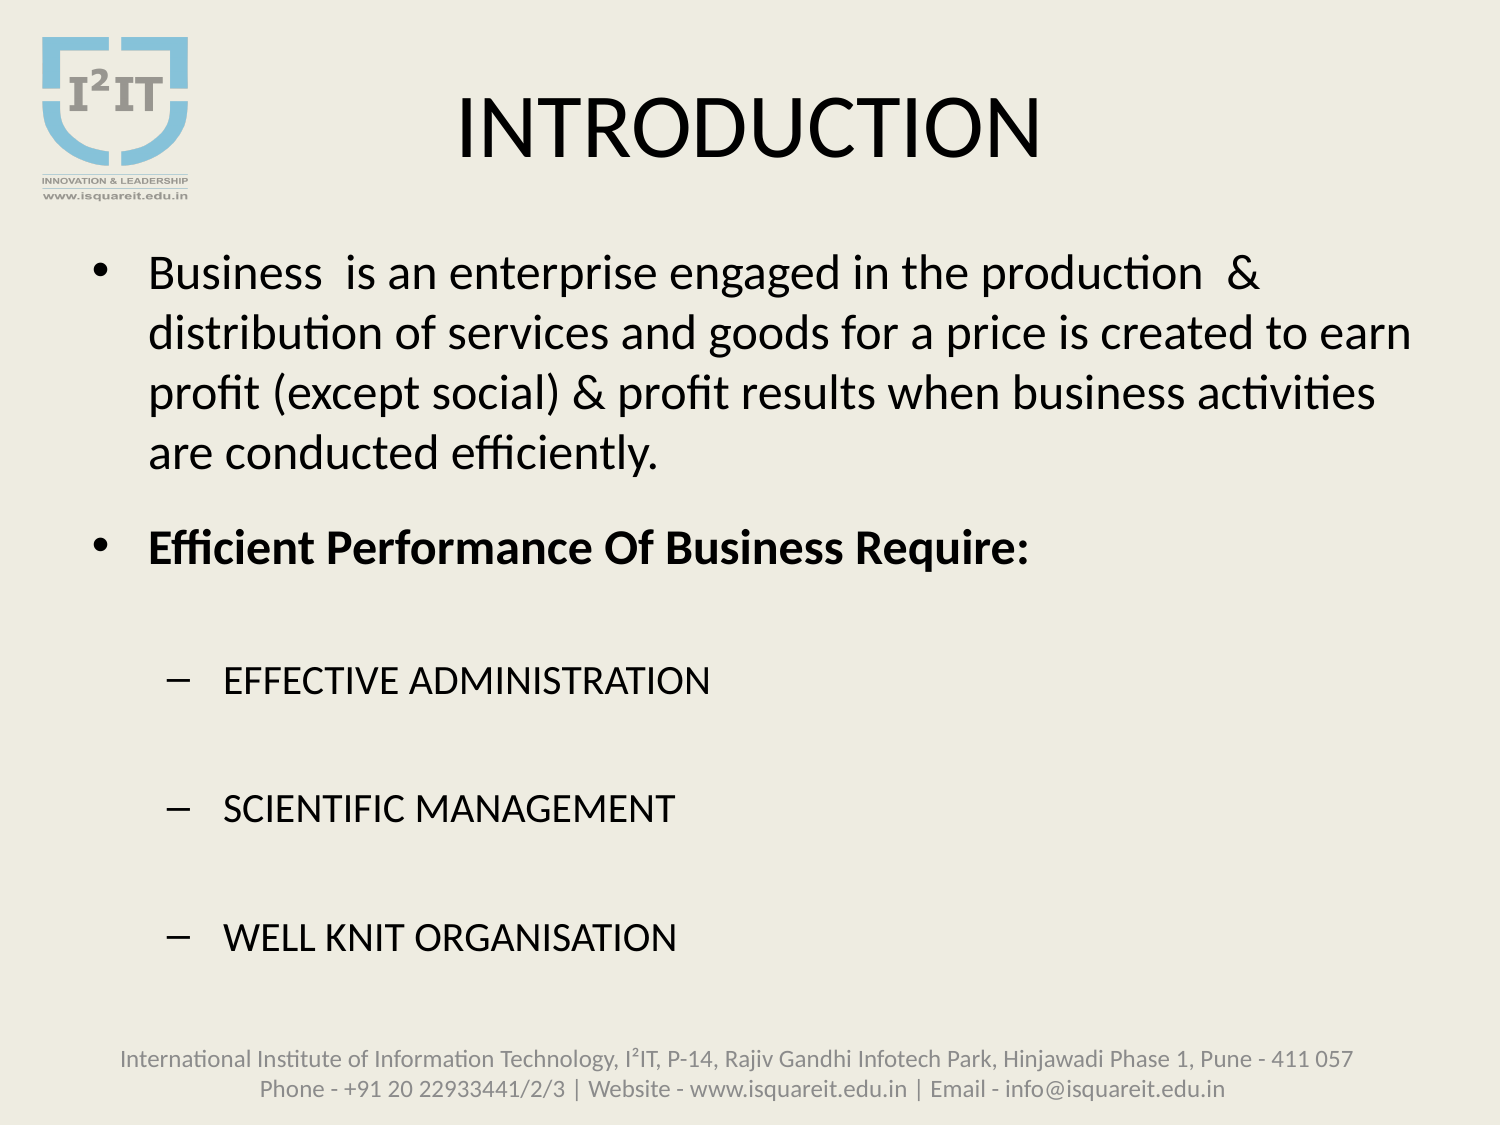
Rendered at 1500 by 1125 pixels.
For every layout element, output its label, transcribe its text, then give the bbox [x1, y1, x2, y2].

footer International Institute of Information Technology, I²IT, P-14, Rajiv Gandhi Infotech Park, Hinjawadi Phase 1, Pune - 411 057 Phone - +91 20 22933441/2/3 | Website - www.isquareit.edu.in | Email - info@isquareit.edu.in [64, 1042, 1412, 1103]
picture [29, 30, 201, 209]
list Business is an enterprise engaged in the production & distribution of services and goods for a price is created to earn profit (except social) & profit results when business activities are conducted efficiently. Efficient Performance Of Business Require: EFFECTIVE ADMINISTRATION SCIENTIFIC MANAGEMENT WELL KNIT ORGANISATION [76, 231, 1448, 1050]
title INTRODUCTION [205, 44, 1426, 197]
